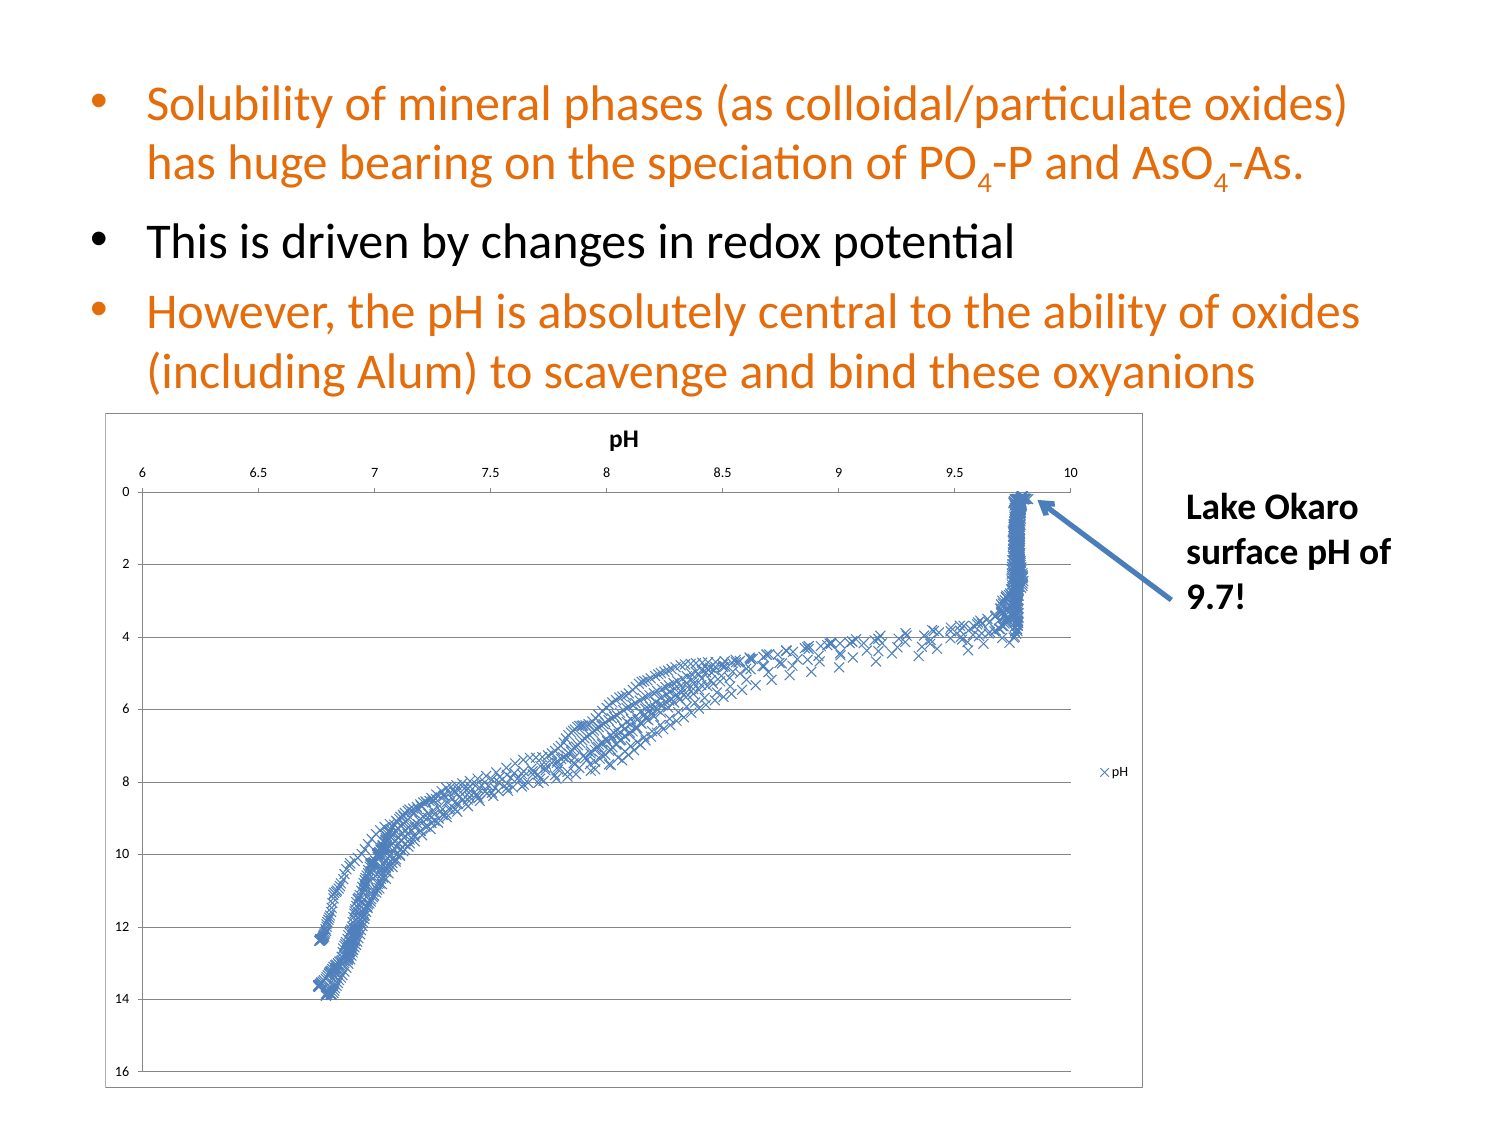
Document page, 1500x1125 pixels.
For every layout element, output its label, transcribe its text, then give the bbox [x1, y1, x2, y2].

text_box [1037, 499, 1172, 601]
text_box Lake Okaro surface pH of 9.7! [1171, 474, 1472, 625]
list Solubility of mineral phases (as colloidal/particulate oxides) has huge bearing on the speciation of PO4-P and AsO4-As. This is driven by changes in redox potential However, the pH is absolutely central to the ability of oxides (including Alum) to scavenge and bind these oxyanions [75, 62, 1425, 1005]
picture [105, 412, 1143, 1089]
